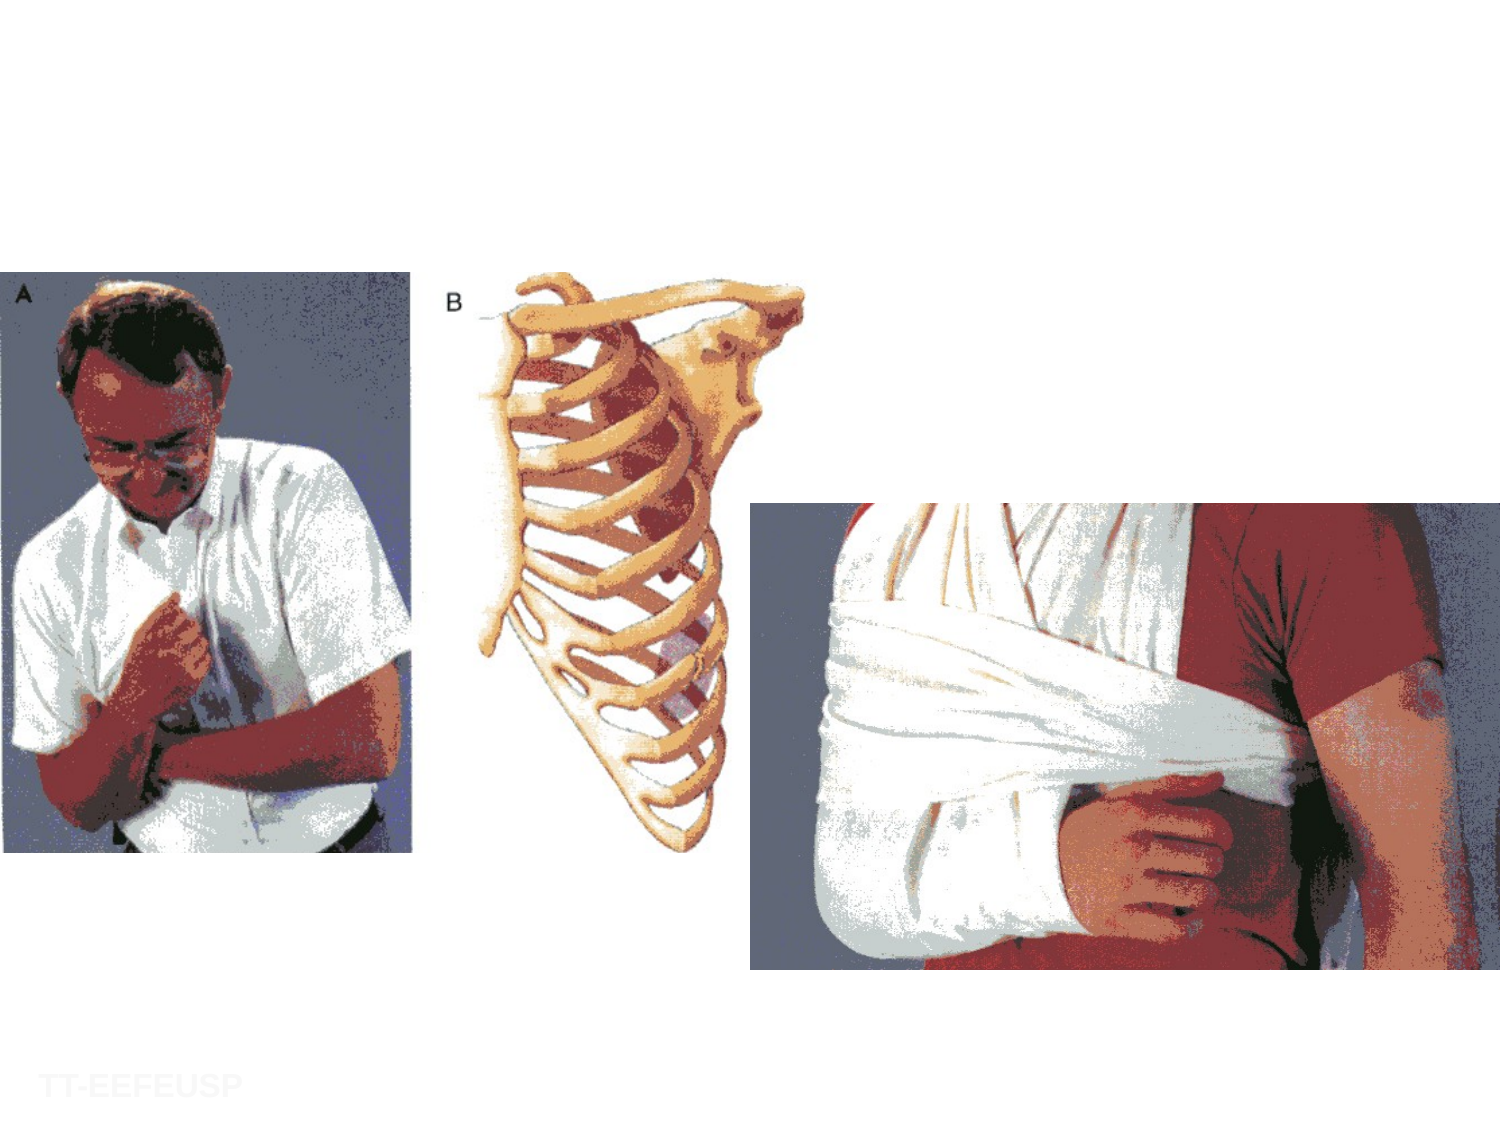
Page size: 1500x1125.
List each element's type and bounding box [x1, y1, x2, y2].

picture [0, 272, 1500, 971]
